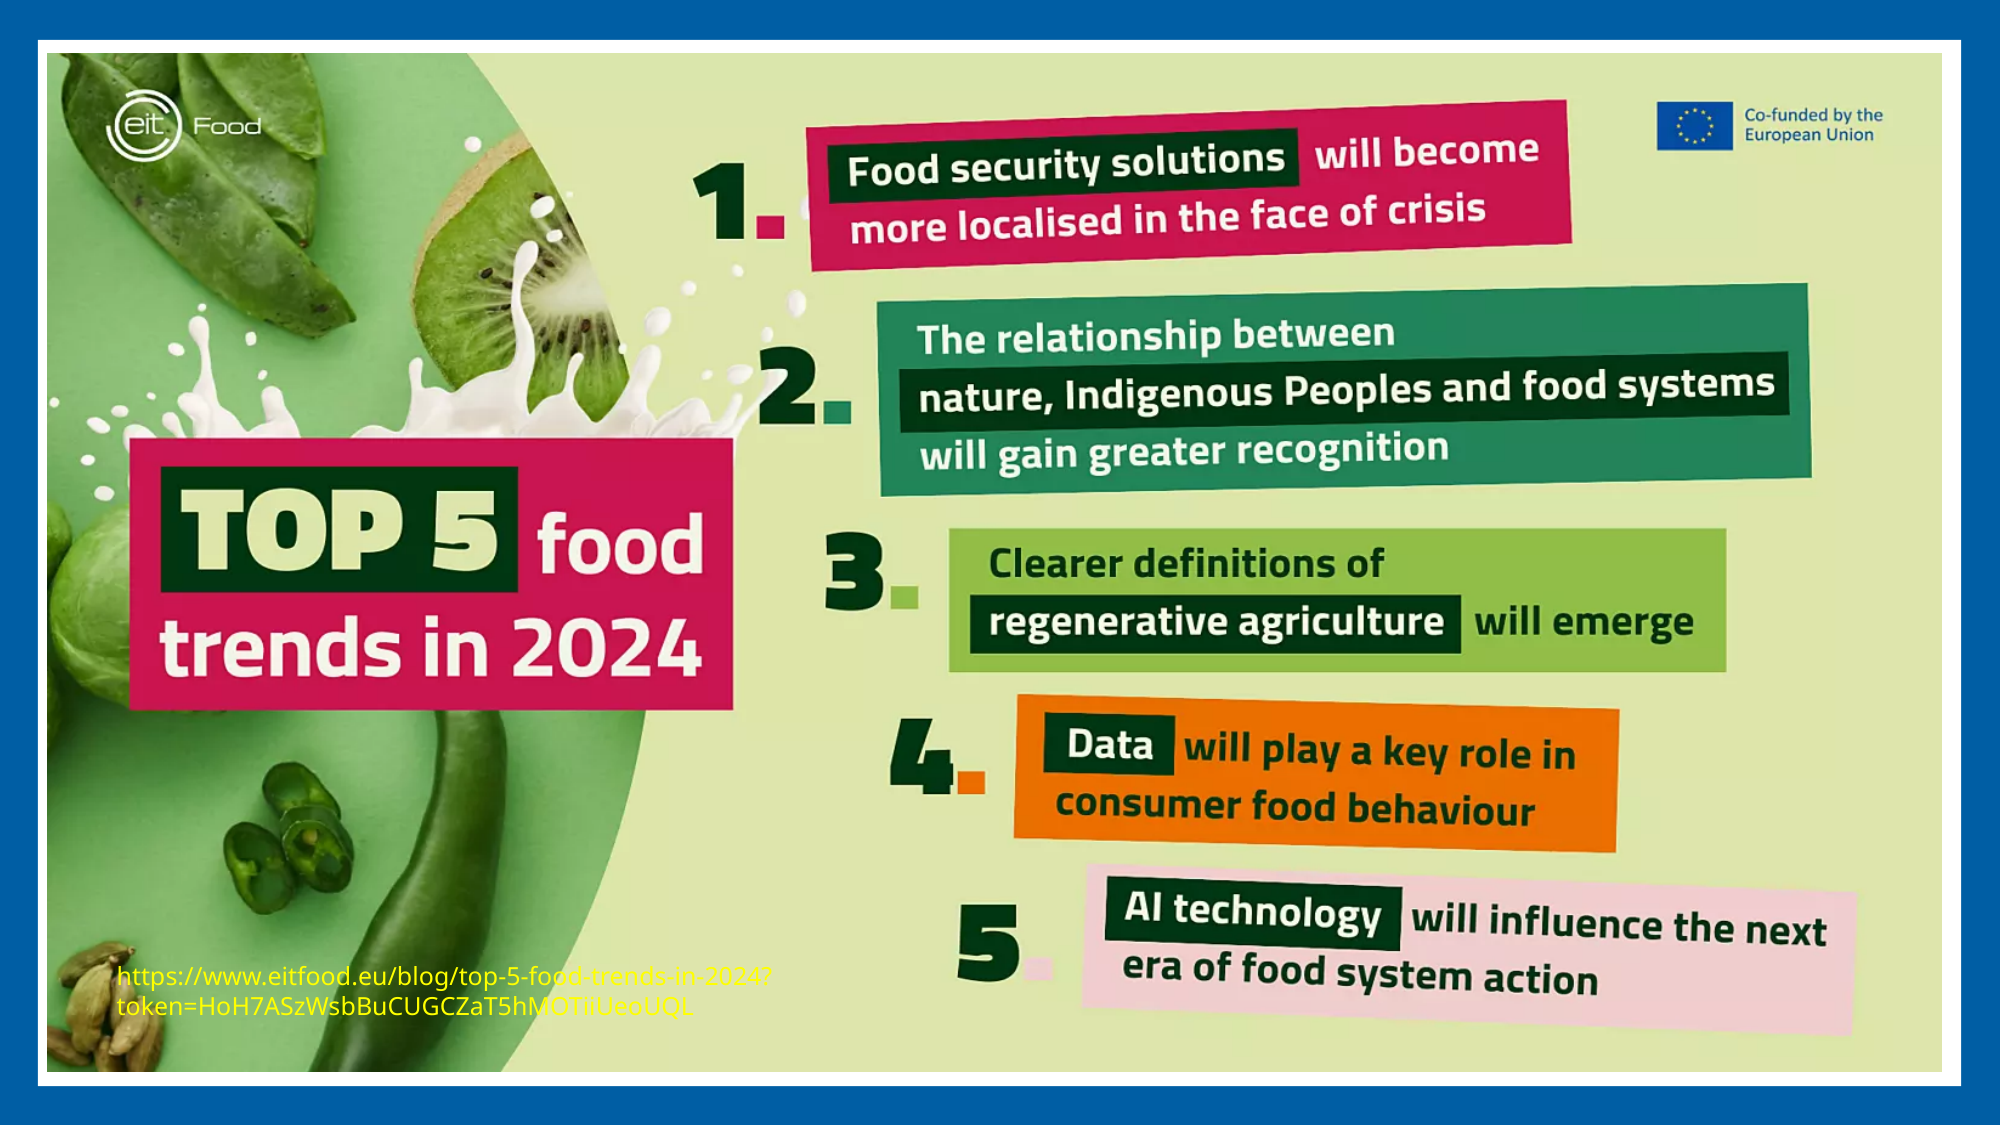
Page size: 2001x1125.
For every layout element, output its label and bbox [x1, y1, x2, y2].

picture [47, 53, 1942, 1072]
